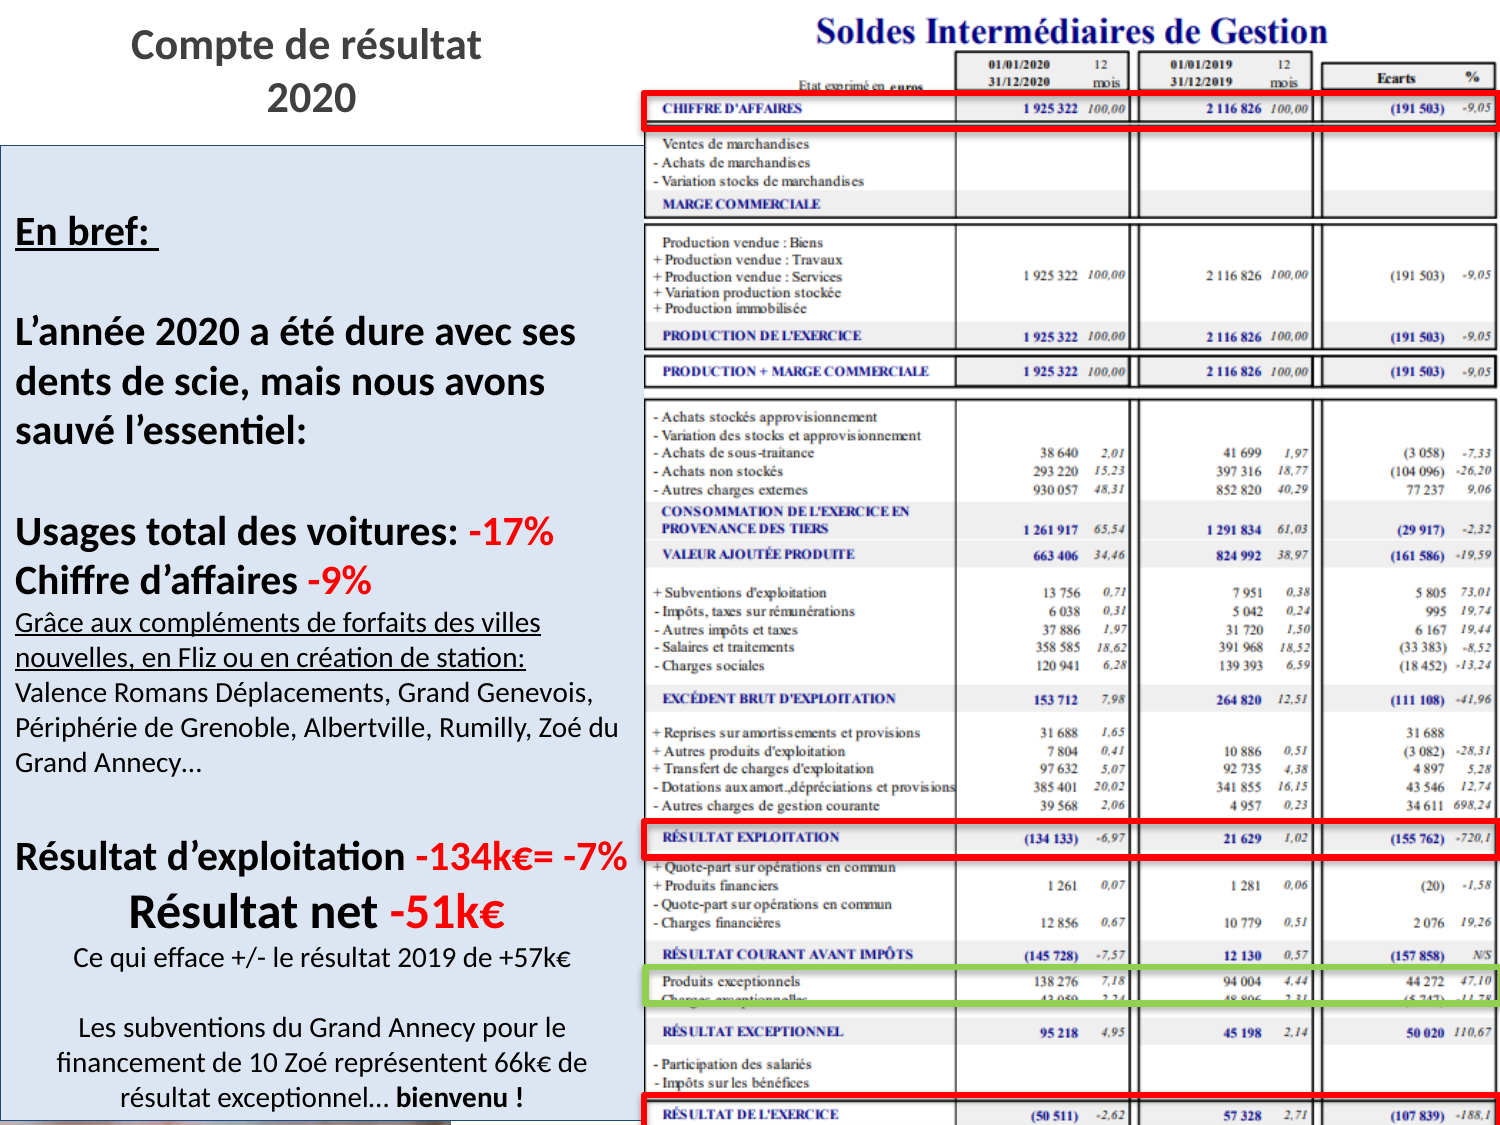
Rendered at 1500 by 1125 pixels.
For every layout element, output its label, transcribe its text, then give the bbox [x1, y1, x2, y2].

title Compte de résultat 2020 [0, 7, 624, 130]
text_box En bref: L’année 2020 a été dure avec ses dents de scie, mais nous avons sauvé l’essentiel: Usages total des voitures: -17% Chiffre d’affaires -9% Grâce aux compléments de forfaits des villes nouvelles, en Fliz ou en création de station: Valence Romans Déplacements, Grand Genevois, Périphérie de Grenoble, Albertville, Rumilly, Zoé du Grand Annecy… Résultat d’exploitation -134k€= -7% Résultat net -51k€ Ce qui efface +/- le résultat 2019 de +57k€ Les subventions du Grand Annecy pour le financement de 10 Zoé représentent 66k€ de résultat exceptionnel… bienvenu ! [0, 145, 639, 1121]
picture [0, 1121, 451, 1125]
picture [644, 9, 1500, 1125]
